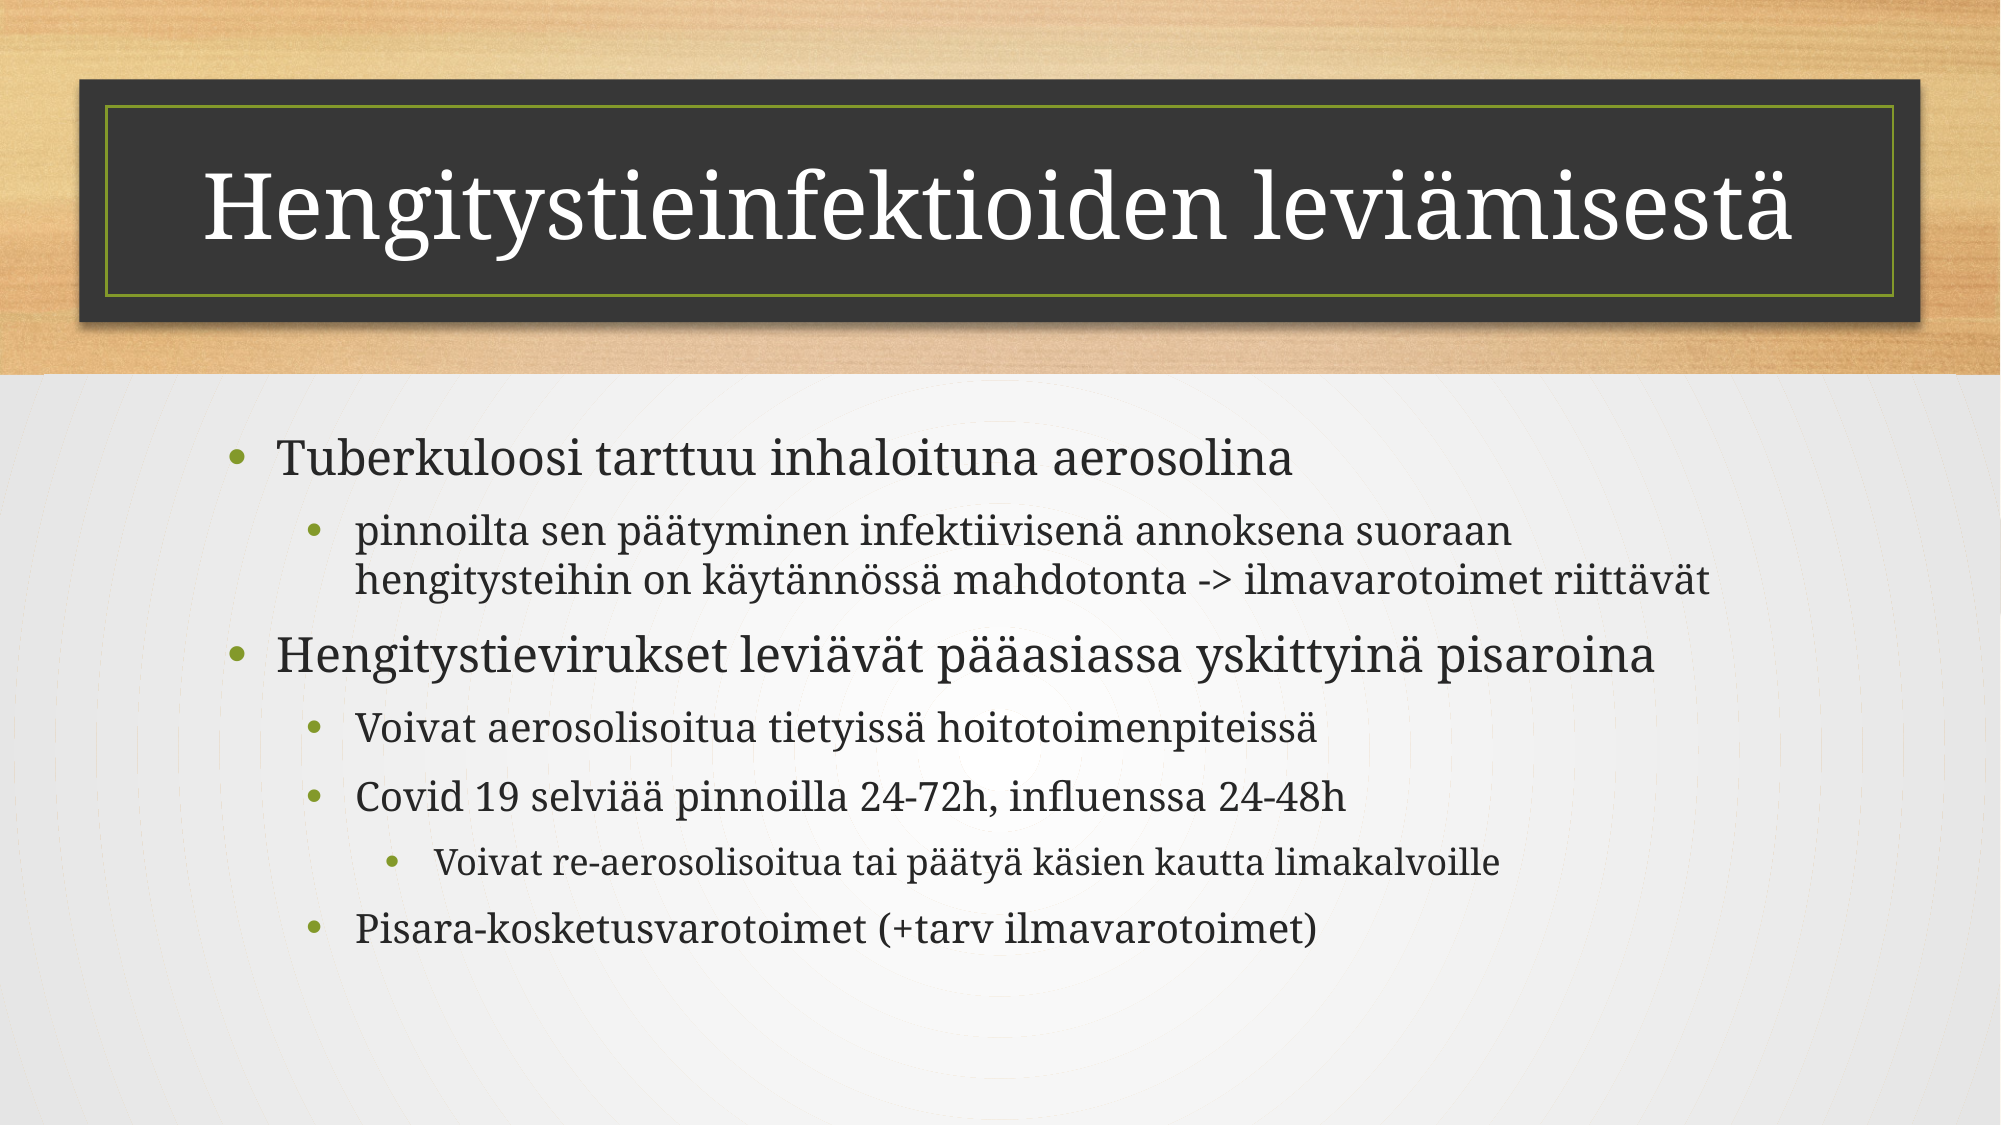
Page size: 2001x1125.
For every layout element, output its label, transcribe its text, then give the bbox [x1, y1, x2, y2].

text_box [106, 106, 1894, 296]
text_box c [0, 0, 2000, 374]
list Tuberkuloosi tarttuu inhaloituna aerosolina pinnoilta sen päätyminen infektiivisenä annoksena suoraan hengitysteihin on käytännössä mahdotonta -> ilmavarotoimet riittävät Hengitystievirukset leviävät pääasiassa yskittyinä pisaroina Voivat aerosolisoitua tietyissä hoitotoimenpiteissä Covid 19 selviää pinnoilla 24-72h, influenssa 24-48h Voivat re-aerosolisoitua tai päätyä käsien kautta limakalvoille Pisara-kosketusvarotoimet (+tarv ilmavarotoimet) [212, 419, 1788, 964]
text_box C [0, 374, 2000, 1125]
text_box [78, 78, 1922, 323]
